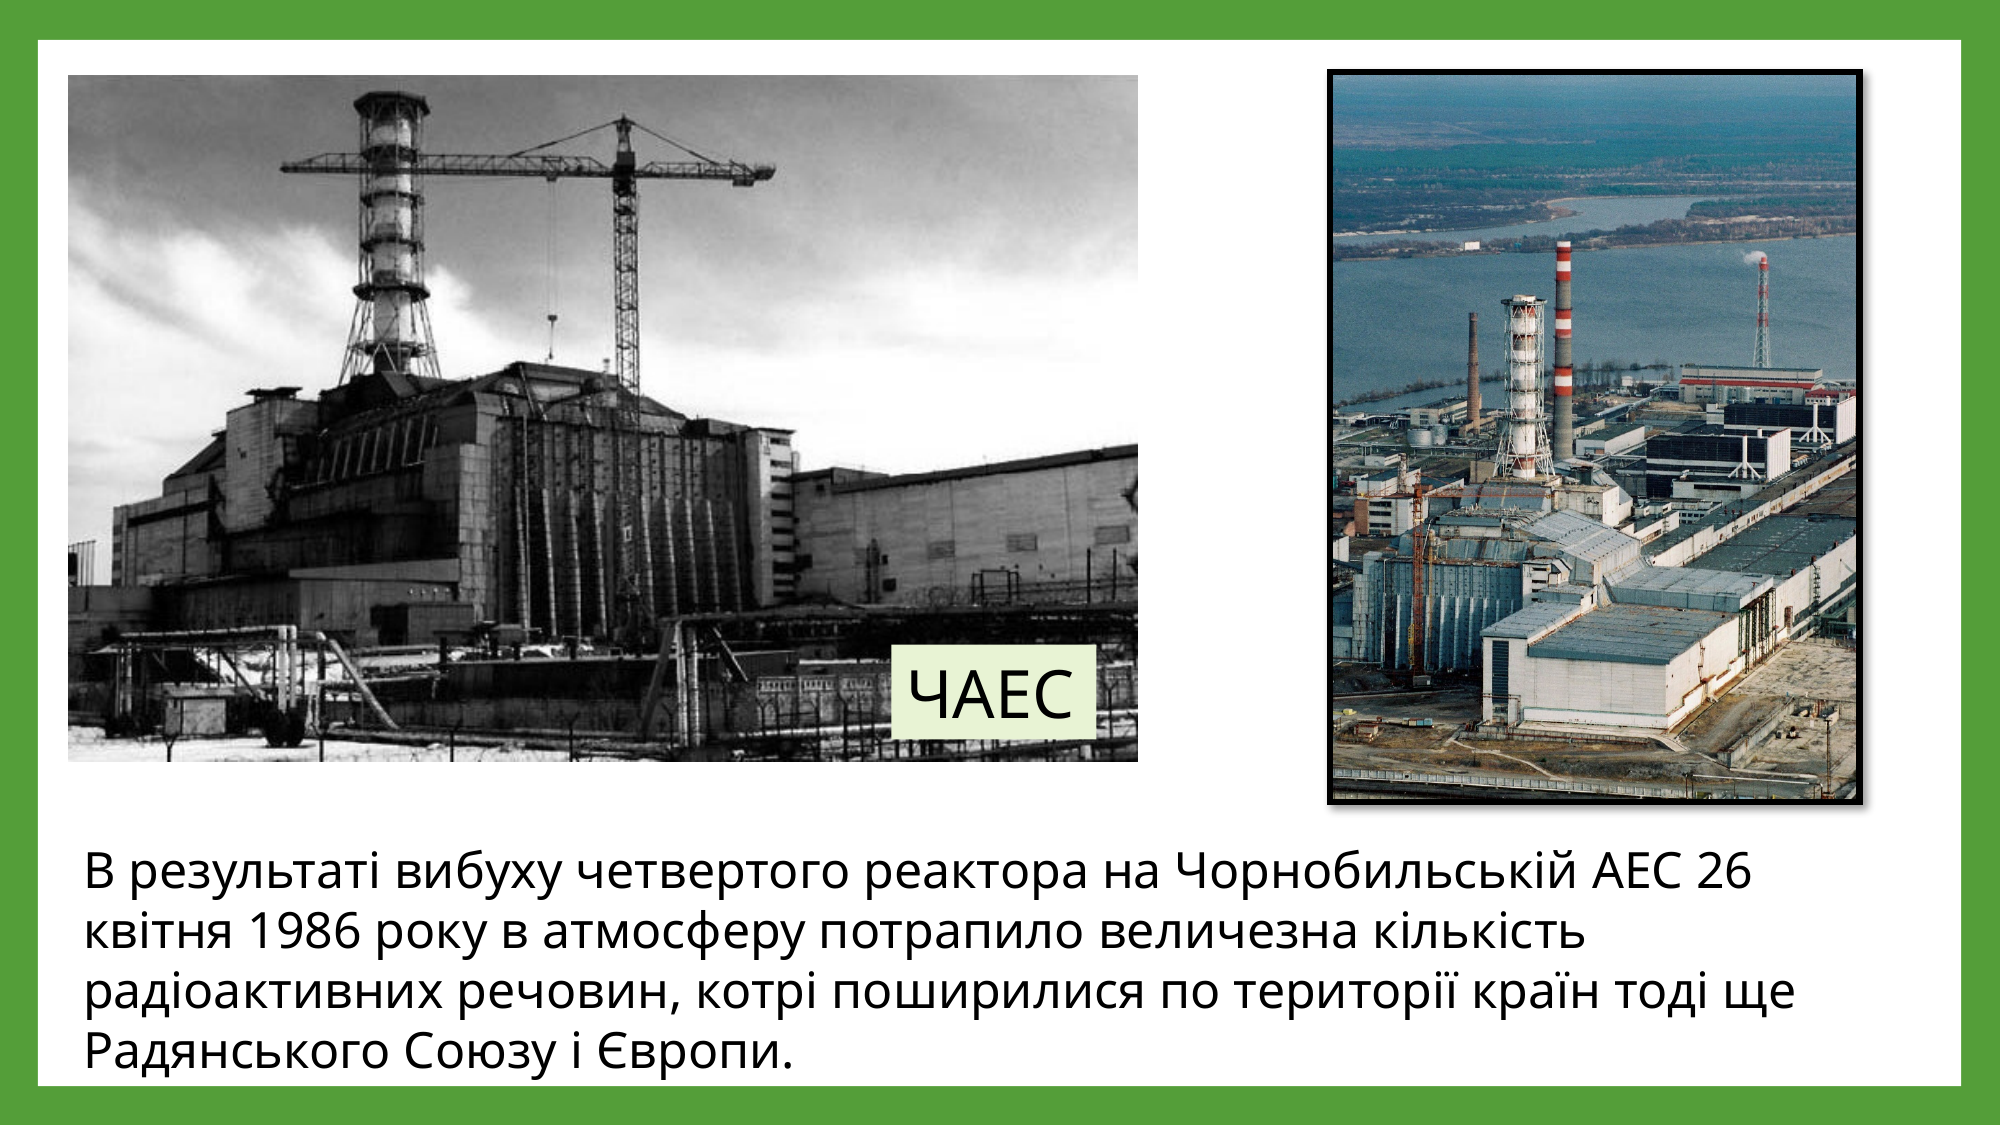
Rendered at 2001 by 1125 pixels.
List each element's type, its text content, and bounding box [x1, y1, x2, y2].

picture [1332, 75, 1857, 800]
picture [68, 75, 1139, 762]
text_box В результаті вибуху четвертого реактора на Чорнобильській АЕС 26 квітня 1986 року в атмосферу потрапило величезна кількість радіоактивних речовин, котрі поширилися по території країн тоді ще Радянського Союзу і Європи. [68, 830, 1857, 1086]
